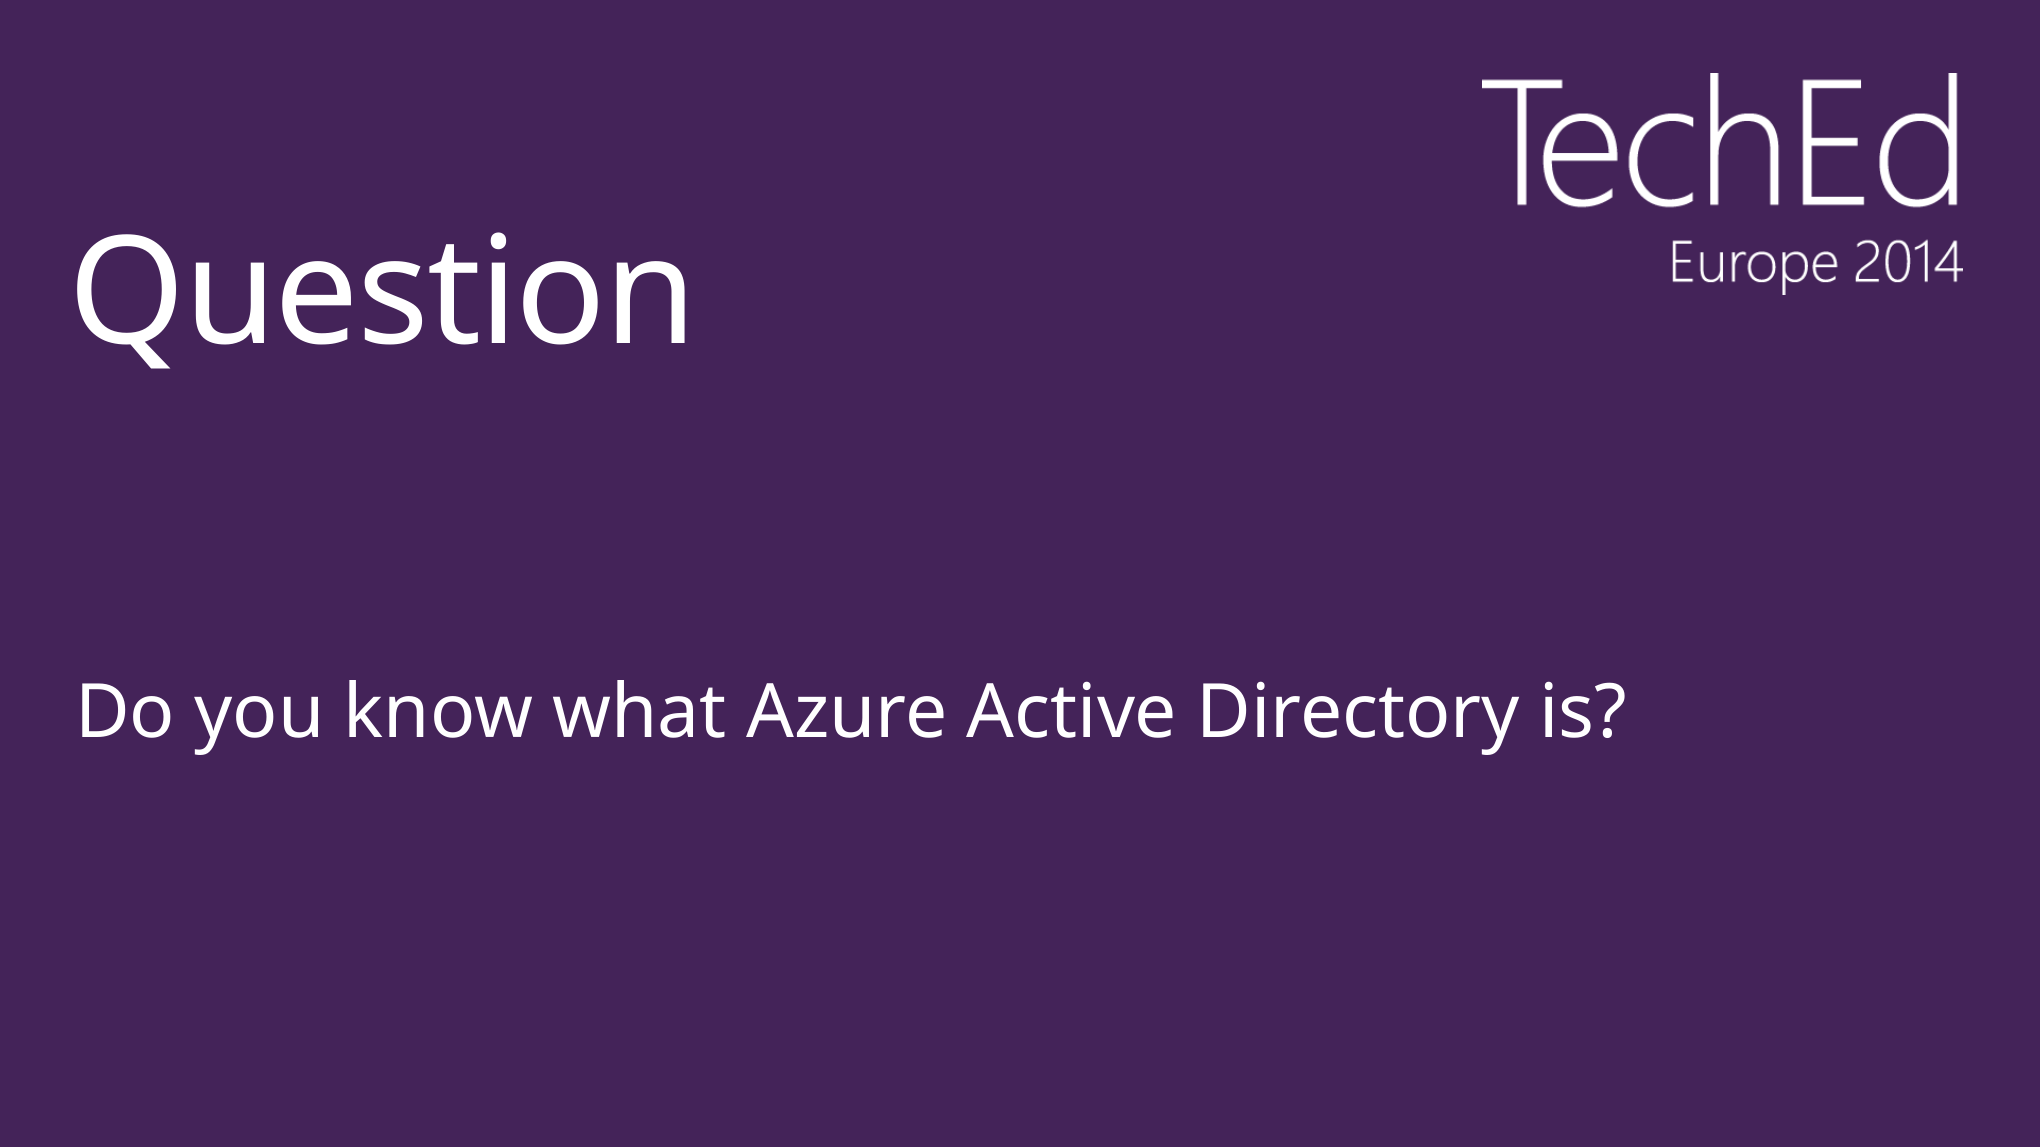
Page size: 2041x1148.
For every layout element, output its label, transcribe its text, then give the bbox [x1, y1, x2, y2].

title Question [45, 198, 1396, 648]
list Do you know what Azure Active Directory is? [45, 648, 1783, 949]
picture [1482, 73, 1963, 295]
